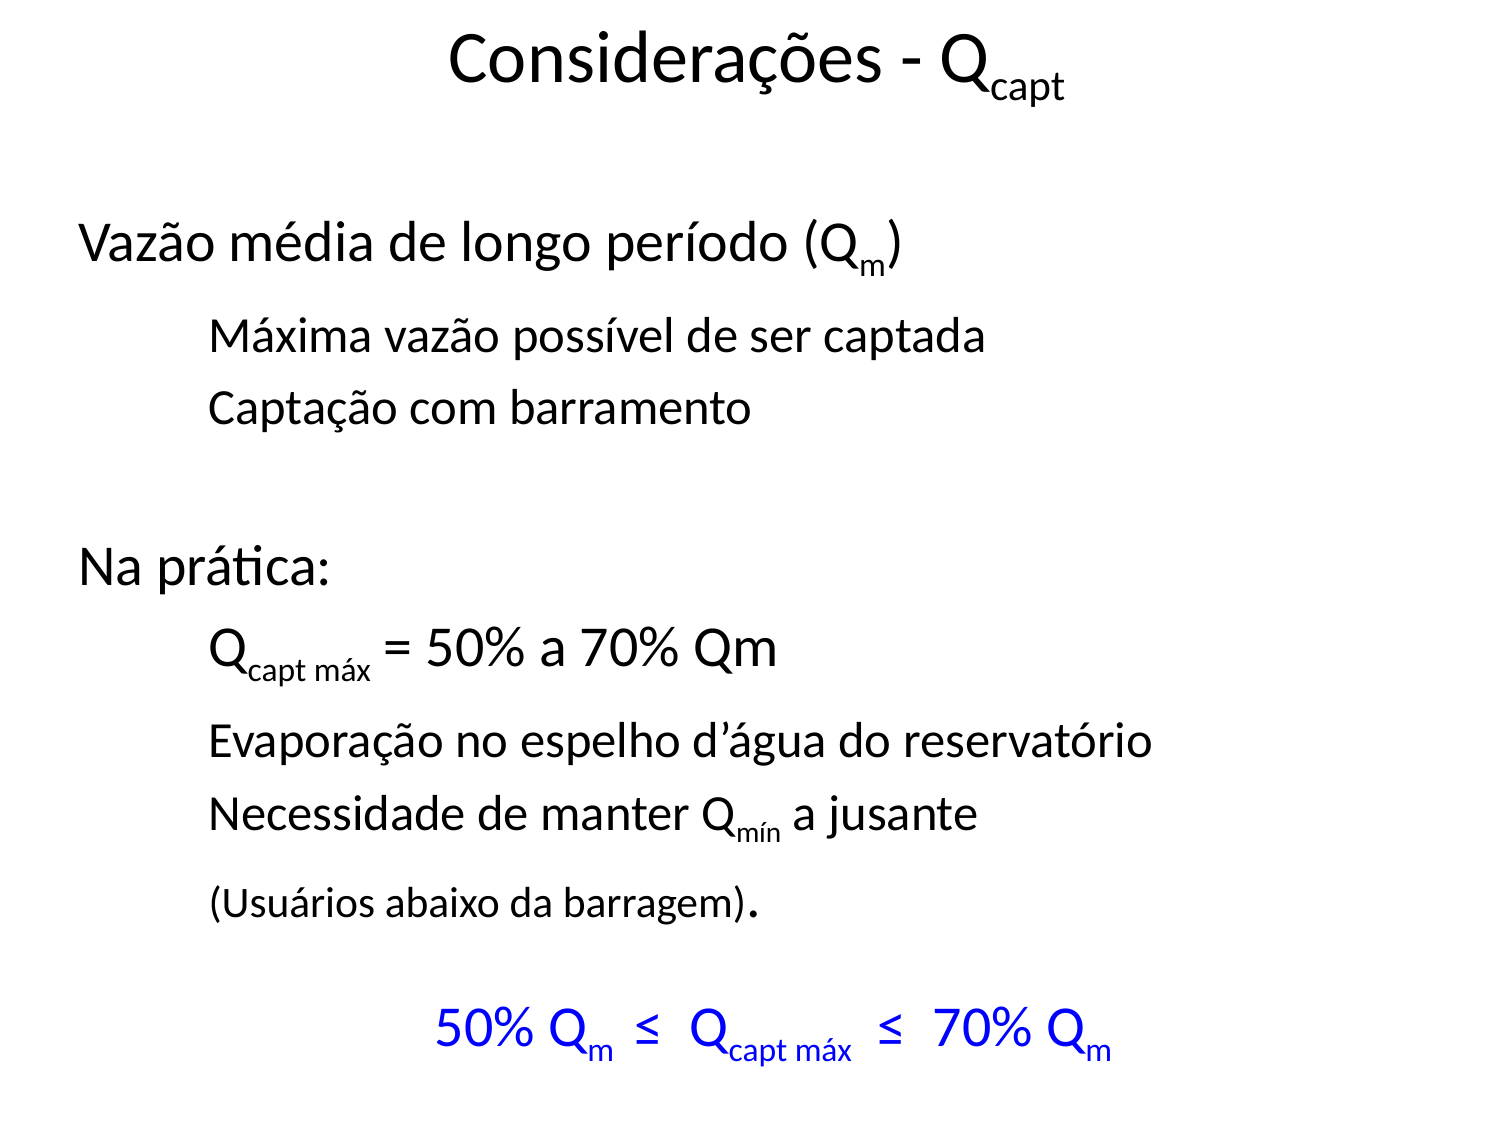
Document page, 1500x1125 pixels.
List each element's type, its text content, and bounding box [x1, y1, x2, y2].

title Considerações - Qcapt [82, 0, 1432, 118]
list Vazão média de longo período (Qm) Máxima vazão possível de ser captada Captação com barramento Na prática: Qcapt máx = 50% a 70% Qm Evaporação no espelho d’água do reservatório Necessidade de manter Qmín a jusante (Usuários abaixo da barragem). 50% Qm ≤ Qcapt máx ≤ 70% Qm [63, 196, 1436, 1079]
